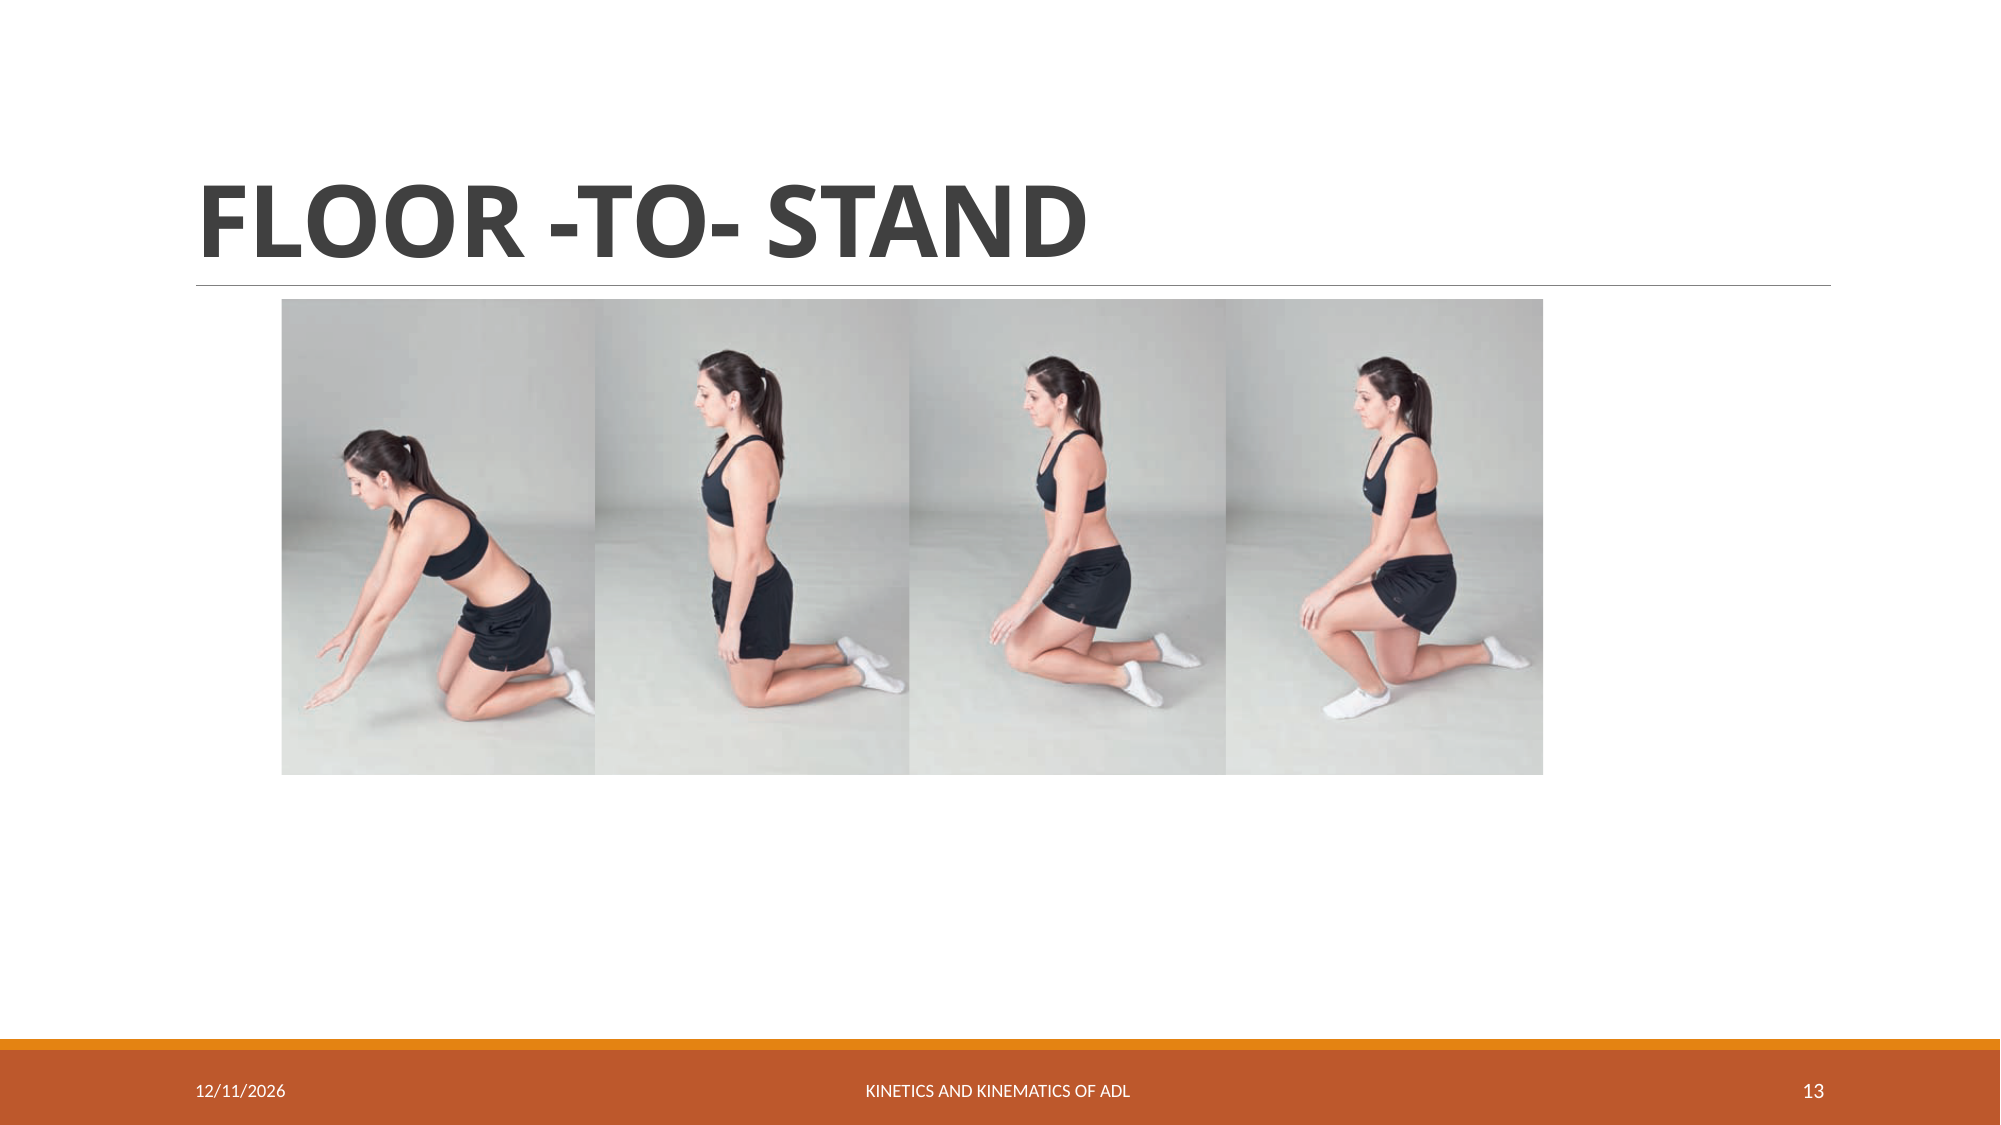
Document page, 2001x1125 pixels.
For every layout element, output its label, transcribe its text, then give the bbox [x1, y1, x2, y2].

picture [281, 298, 1544, 775]
slide_number 13 [1624, 1059, 1840, 1120]
footer Kinetics and Kinematics of ADL [604, 1059, 1396, 1120]
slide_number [180, 1059, 586, 1120]
title FLOOR -TO- STAND [180, 47, 1830, 285]
